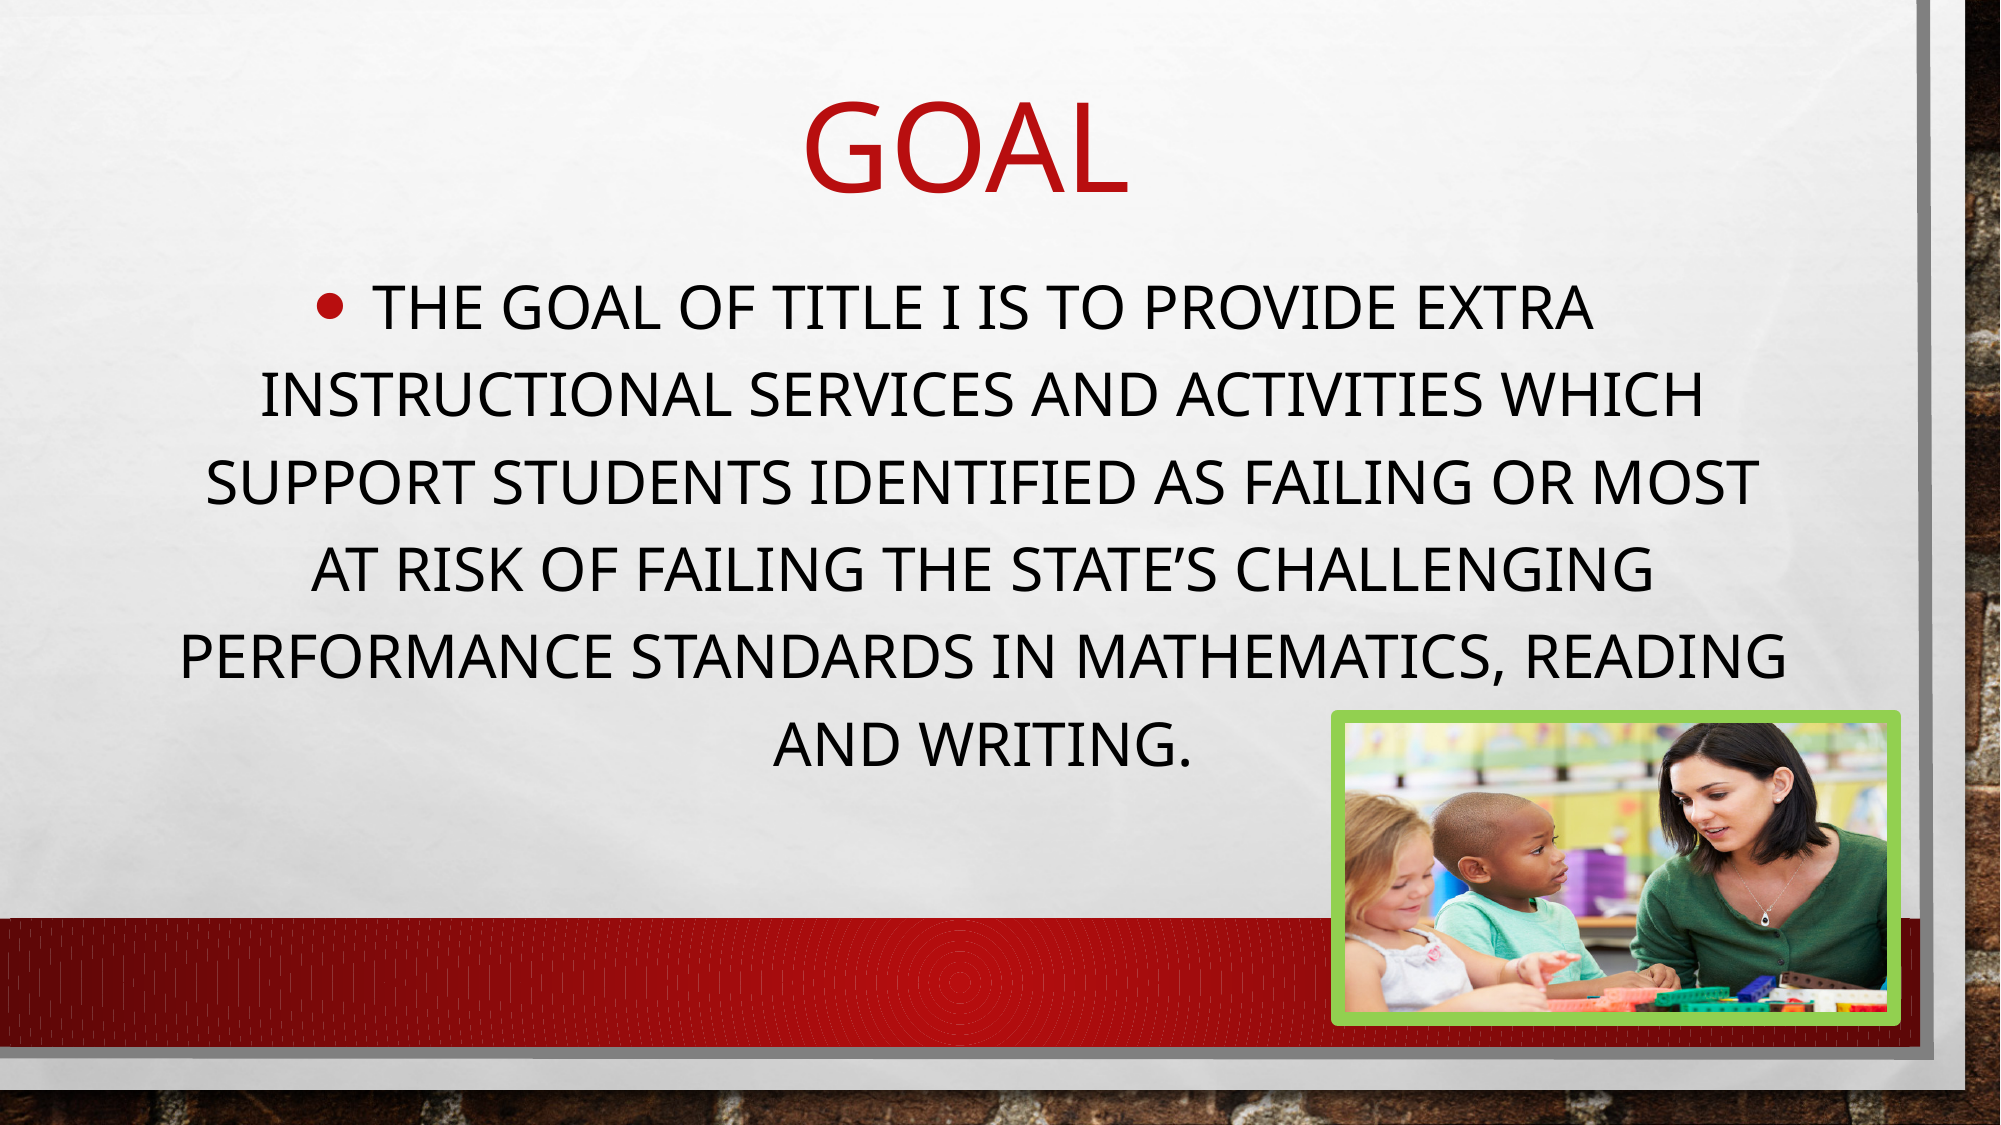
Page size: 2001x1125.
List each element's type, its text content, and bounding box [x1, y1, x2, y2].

picture [0, 0, 2000, 1125]
list The goal of Title I is to provide extra instructional services and activities which support students identified as failing or most at risk of failing the state’s challenging performance standards in mathematics, reading and writing. [112, 247, 1818, 790]
picture [1344, 722, 1888, 1013]
title Goal [112, 57, 1818, 247]
